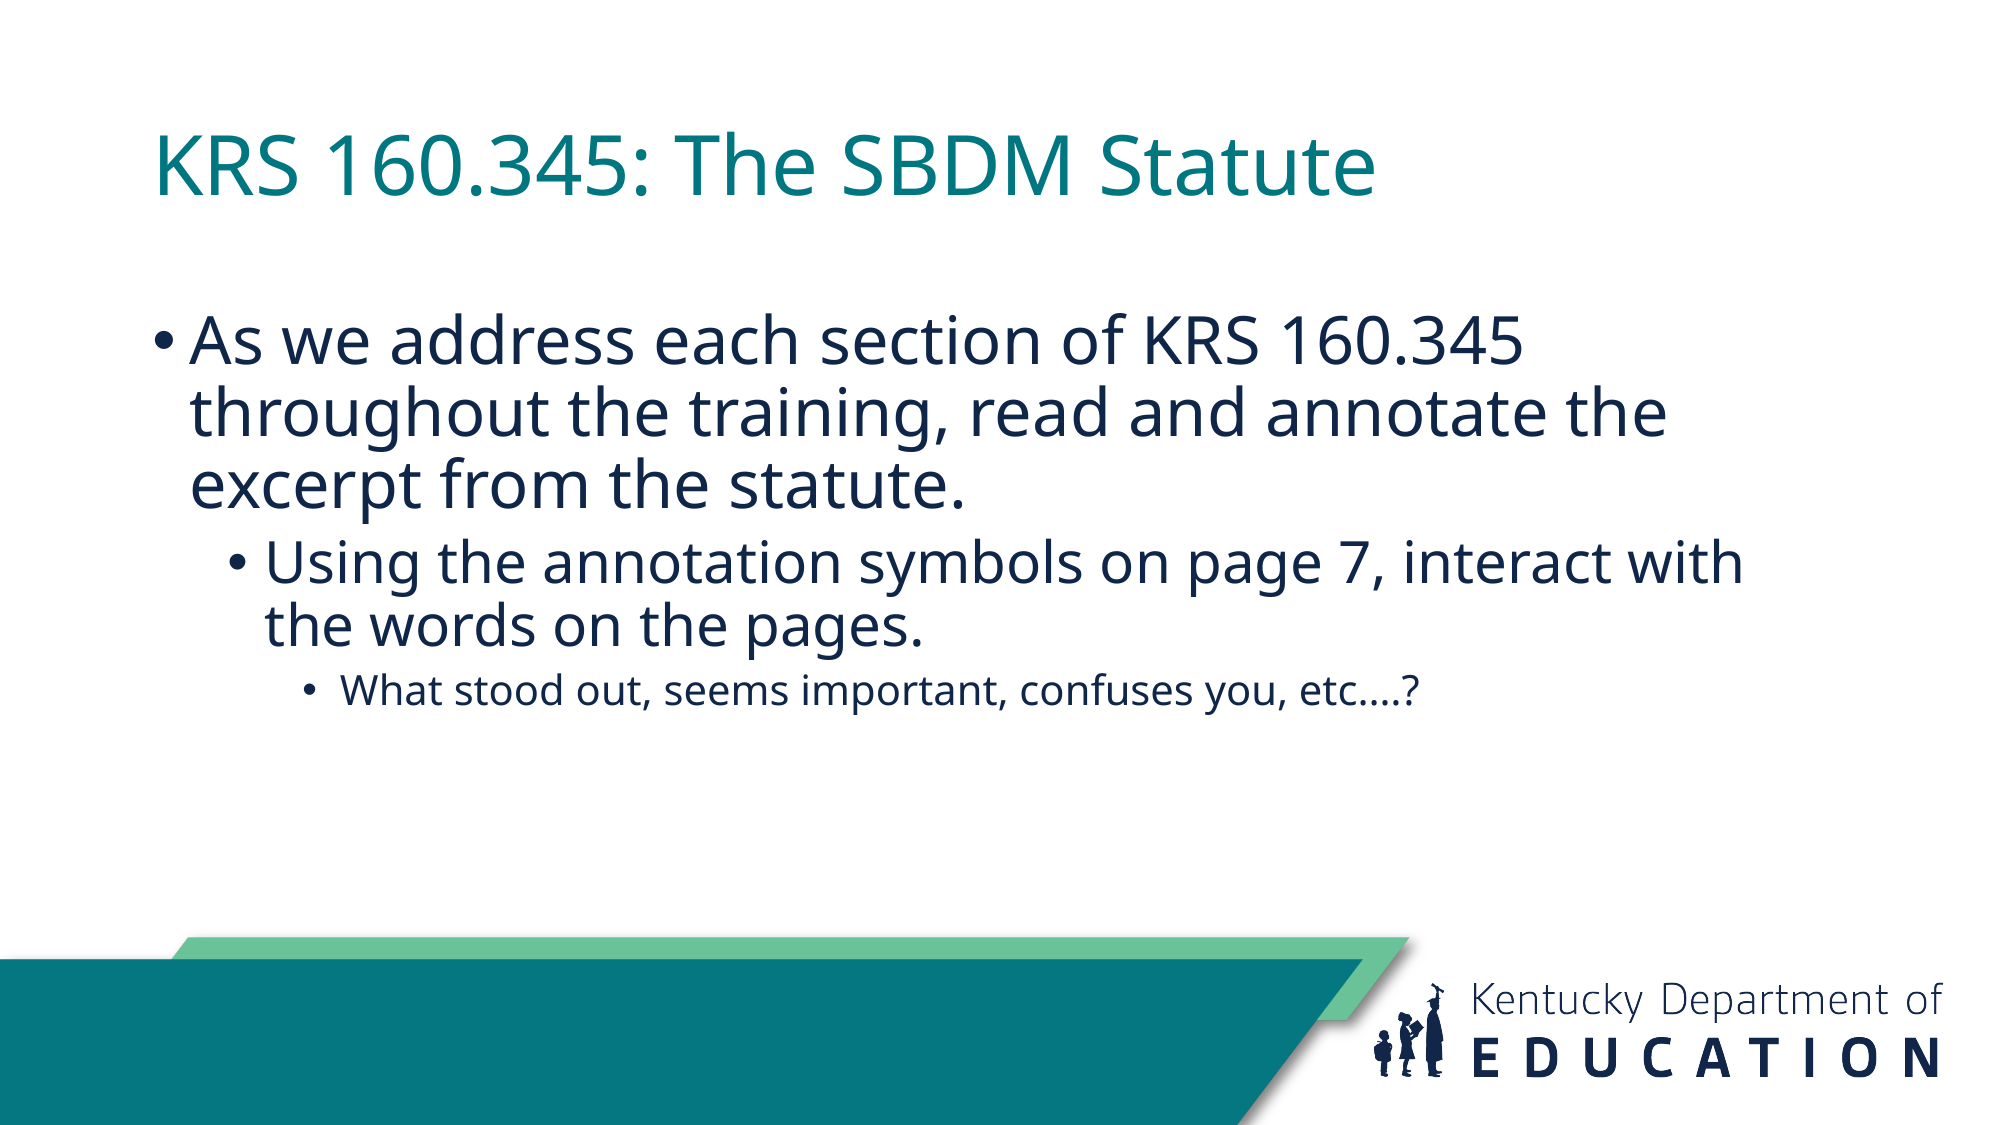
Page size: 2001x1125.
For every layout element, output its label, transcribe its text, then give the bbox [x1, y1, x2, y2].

title KRS 160.345: The SBDM Statute [137, 59, 1863, 278]
picture [0, 0, 2001, 1125]
list As we address each section of KRS 160.345 throughout the training, read and annotate the excerpt from the statute. Using the annotation symbols on page 7, interact with the words on the pages. What stood out, seems important, confuses you, etc.…? [137, 299, 1863, 926]
